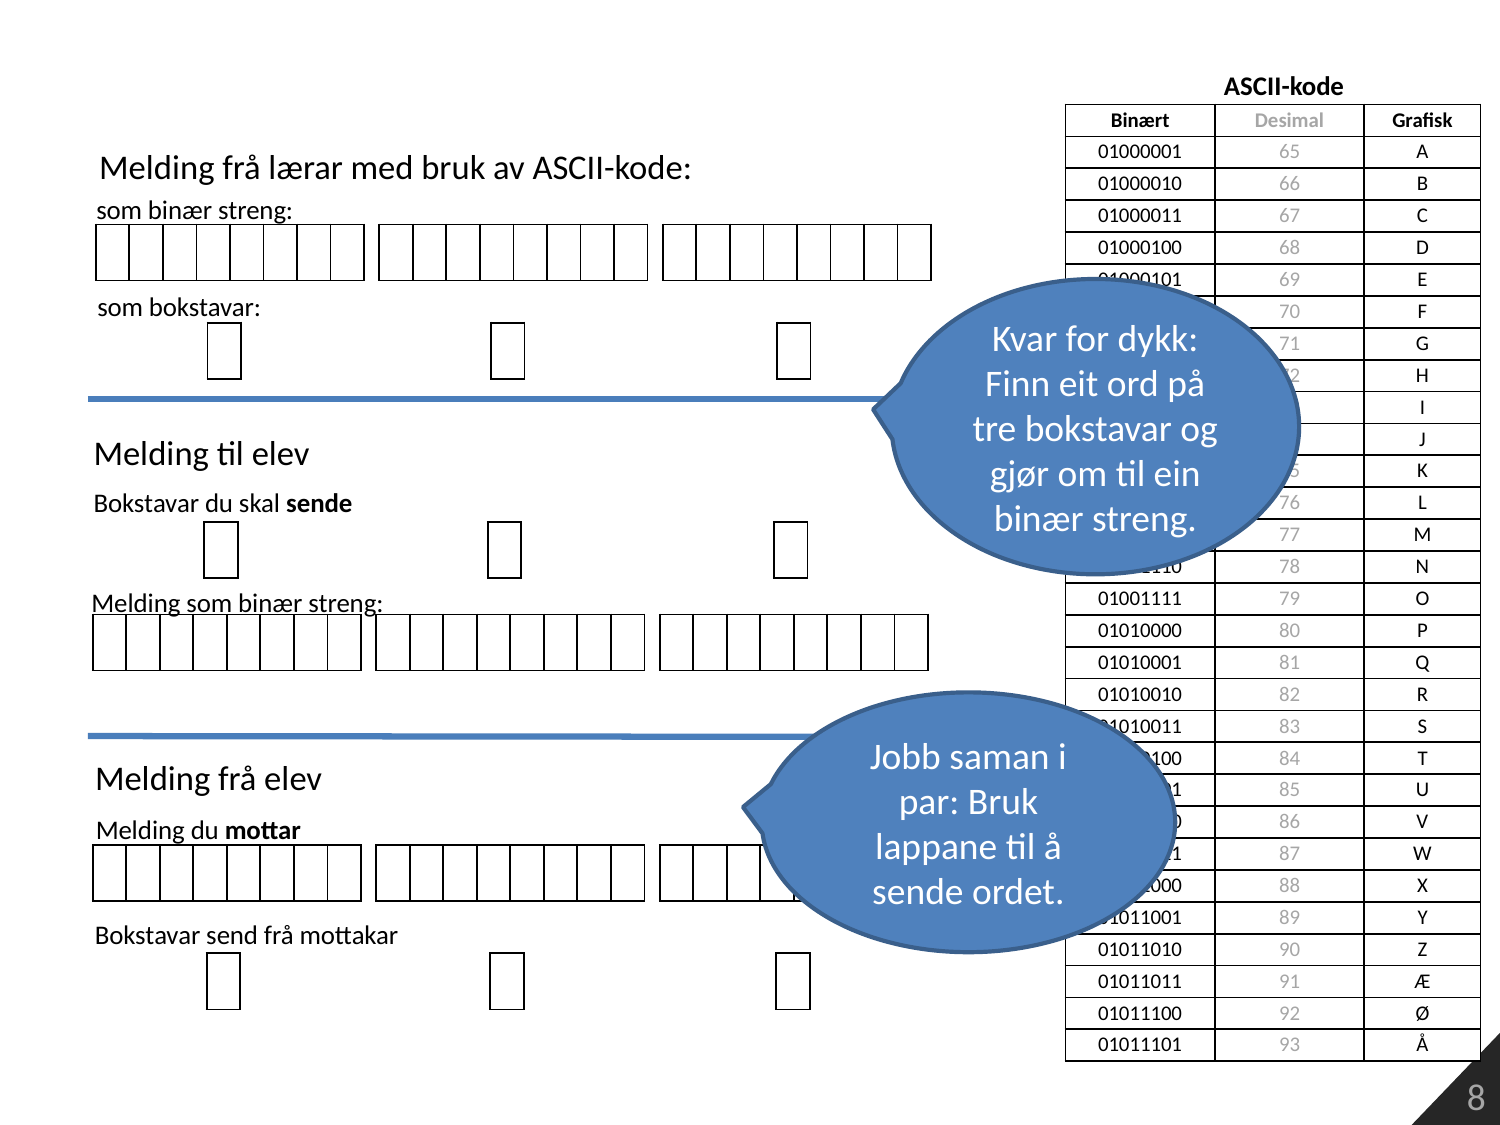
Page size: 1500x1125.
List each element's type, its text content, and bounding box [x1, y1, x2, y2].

table_header [898, 225, 930, 280]
table_header [377, 846, 409, 900]
table_cell 93 [1216, 1030, 1363, 1060]
table_header [197, 233, 229, 280]
table_header [694, 615, 726, 670]
table_cell Æ [1365, 966, 1480, 997]
table_cell 01010110 [1177, 807, 1214, 837]
table_cell Å [1365, 1030, 1480, 1060]
table_header [380, 225, 412, 280]
text_box Melding som binær streng: [76, 577, 399, 625]
table_header [130, 233, 162, 280]
table_cell 83 [1216, 711, 1363, 741]
table_header [127, 853, 159, 900]
table_header [94, 625, 125, 670]
table_header [447, 225, 479, 280]
table_cell X [1365, 871, 1480, 901]
table_header [775, 523, 807, 577]
table_cell 01000001 [1066, 137, 1214, 167]
table_cell B [1365, 169, 1480, 199]
table_header [865, 225, 897, 280]
table_header [481, 225, 513, 280]
table_cell N [1365, 552, 1480, 582]
table_cell 69 [1216, 265, 1363, 295]
table_header [761, 615, 793, 670]
table_cell U [1365, 775, 1480, 805]
table_cell 01000100 [1066, 233, 1214, 263]
table_header [828, 615, 860, 670]
table_header [264, 233, 296, 280]
table_header [545, 846, 576, 900]
table_cell 91 [1216, 966, 1363, 997]
table_cell 79 [1216, 584, 1363, 614]
table_header [261, 853, 293, 900]
table_header [581, 225, 613, 280]
table_header [331, 225, 363, 280]
table_cell 01011010 [1066, 935, 1214, 965]
table_cell 01010101 [1165, 775, 1214, 805]
table_header [328, 846, 360, 900]
text_box Jobb saman i par: Bruk lappane til å sende ordet. [741, 690, 1178, 955]
table_cell 78 [1216, 552, 1363, 582]
table_header [295, 846, 327, 900]
table_header [444, 846, 476, 900]
table_cell 01001111 [1066, 584, 1214, 614]
table_cell 70 [1216, 297, 1363, 327]
table_cell O [1365, 584, 1480, 614]
table_cell 77 [1216, 520, 1363, 550]
table_header [491, 954, 523, 1009]
table_header [97, 233, 128, 280]
table_cell 01011100 [1066, 998, 1214, 1028]
table_header [545, 615, 576, 670]
table_header [514, 225, 546, 280]
table_header [761, 846, 793, 900]
table_cell L [1365, 488, 1480, 518]
table_cell C [1365, 201, 1480, 231]
table_header [377, 615, 409, 670]
table_header [612, 615, 644, 670]
table_header [831, 225, 863, 280]
text_box Melding frå elev [80, 748, 337, 805]
table_header [444, 615, 476, 670]
table_cell 71 [1253, 329, 1363, 359]
table_cell 90 [1216, 935, 1363, 965]
table_header [664, 225, 695, 280]
table_header [228, 625, 259, 670]
table_cell 66 [1216, 169, 1363, 199]
table_cell 74 [1298, 424, 1363, 454]
table_cell 89 [1216, 903, 1363, 933]
table_cell E [1365, 265, 1480, 295]
text_box Bokstavar send frå mottakar [80, 910, 414, 958]
table_cell F [1365, 297, 1480, 327]
table_cell 85 [1216, 775, 1363, 805]
table_cell Q [1365, 648, 1480, 678]
table_cell 88 [1216, 871, 1363, 901]
table_header [697, 225, 729, 280]
table_header [694, 846, 726, 900]
table_cell 87 [1216, 839, 1363, 869]
table_cell Z [1365, 935, 1480, 965]
table_header [231, 233, 263, 280]
table_header Desimal [1216, 105, 1363, 136]
table_cell 01000010 [1066, 169, 1214, 199]
table_cell W [1365, 839, 1480, 869]
table_cell M [1365, 520, 1480, 550]
text_box Melding til elev [78, 423, 325, 481]
table_cell 01010100 [1137, 743, 1214, 773]
table_cell 65 [1216, 137, 1363, 167]
table_cell 01011000 [1138, 871, 1214, 901]
table_header [578, 615, 610, 670]
table_cell 68 [1216, 233, 1363, 263]
table_header [492, 324, 524, 378]
table_header [511, 615, 543, 670]
table_header [798, 225, 830, 280]
table_cell S [1365, 711, 1480, 741]
text_box Melding frå lærar med bruk av ASCII-kode: [84, 137, 708, 194]
table_header [615, 225, 647, 280]
table_header [661, 615, 692, 670]
table_cell 01001110 [1066, 552, 1214, 582]
table_cell 01010010 [1066, 679, 1214, 710]
table_cell 92 [1216, 998, 1363, 1028]
table_header [489, 523, 520, 577]
table_cell 73 [1296, 392, 1363, 423]
text_box som bokstavar: [82, 281, 277, 329]
table_header [795, 615, 826, 670]
table_header [161, 853, 192, 900]
table_header [208, 329, 240, 378]
table_header Grafisk [1365, 105, 1480, 136]
text_box Melding du mottar [81, 805, 316, 853]
table_header [778, 324, 810, 378]
table_header [728, 846, 759, 900]
table_header [478, 615, 509, 670]
table_header [298, 225, 330, 280]
table_cell T [1365, 743, 1480, 773]
table_cell 01010001 [1066, 648, 1214, 678]
table_cell 67 [1216, 201, 1363, 231]
table_header Binært [1066, 105, 1214, 136]
table_cell 01011101 [1066, 1030, 1214, 1060]
table_cell I [1365, 392, 1480, 423]
table_header [578, 846, 610, 900]
table_header [228, 853, 259, 900]
table_header [764, 225, 796, 280]
table_header [414, 225, 445, 280]
table_header [511, 846, 543, 900]
table_header [478, 846, 509, 900]
table_header [731, 225, 763, 280]
table_cell 01000101 [1066, 265, 1214, 295]
table_cell 01011011 [1066, 966, 1214, 997]
table_cell P [1365, 616, 1480, 646]
table_cell 81 [1216, 648, 1363, 678]
table_cell Y [1365, 903, 1480, 933]
table_header [895, 615, 927, 670]
table_header [328, 625, 360, 670]
table_cell K [1365, 456, 1480, 486]
table_cell G [1365, 329, 1480, 359]
table_cell 82 [1216, 679, 1363, 710]
table_cell R [1365, 679, 1480, 710]
text_box Kvar for dykk: Finn eit ord på tre bokstavar og gjør om til ein binær streng. [871, 276, 1302, 577]
table_cell A [1365, 137, 1480, 167]
table_header [94, 853, 125, 900]
table_cell D [1365, 233, 1480, 263]
table_header [728, 615, 759, 670]
table_cell 01010000 [1066, 616, 1214, 646]
table_header [612, 846, 644, 900]
table_header [777, 954, 809, 1009]
table_header [261, 625, 293, 670]
table_cell Ø [1365, 998, 1480, 1028]
table_cell 01010111 [1165, 839, 1214, 869]
table_header [411, 846, 442, 900]
table_header [127, 625, 159, 670]
table_header [164, 233, 196, 280]
table_header [295, 625, 327, 670]
table_cell 01011001 [1085, 903, 1214, 933]
table_cell 72 [1282, 361, 1363, 391]
table_cell J [1365, 424, 1480, 454]
table_header [205, 526, 237, 577]
table_header [661, 846, 692, 900]
table_cell V [1365, 807, 1480, 837]
table_cell 86 [1216, 807, 1363, 837]
table_cell 75 [1285, 456, 1363, 486]
text_box ASCII-kode [1209, 60, 1360, 108]
table_cell 84 [1216, 743, 1363, 773]
table_cell 80 [1216, 616, 1363, 646]
table_cell 01000011 [1066, 201, 1214, 231]
table_header [862, 615, 894, 670]
table_header [208, 958, 239, 1009]
table_cell 76 [1260, 488, 1363, 518]
table_header [411, 615, 442, 670]
table_header [194, 853, 226, 900]
table_cell H [1365, 361, 1480, 391]
text_box som binær streng: [81, 185, 309, 233]
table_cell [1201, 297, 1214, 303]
table_cell 01010011 [1084, 711, 1214, 741]
text_box Bokstavar du skal sende [78, 478, 368, 526]
table_header [548, 225, 580, 280]
table_header [194, 625, 226, 670]
table_header [161, 625, 192, 670]
